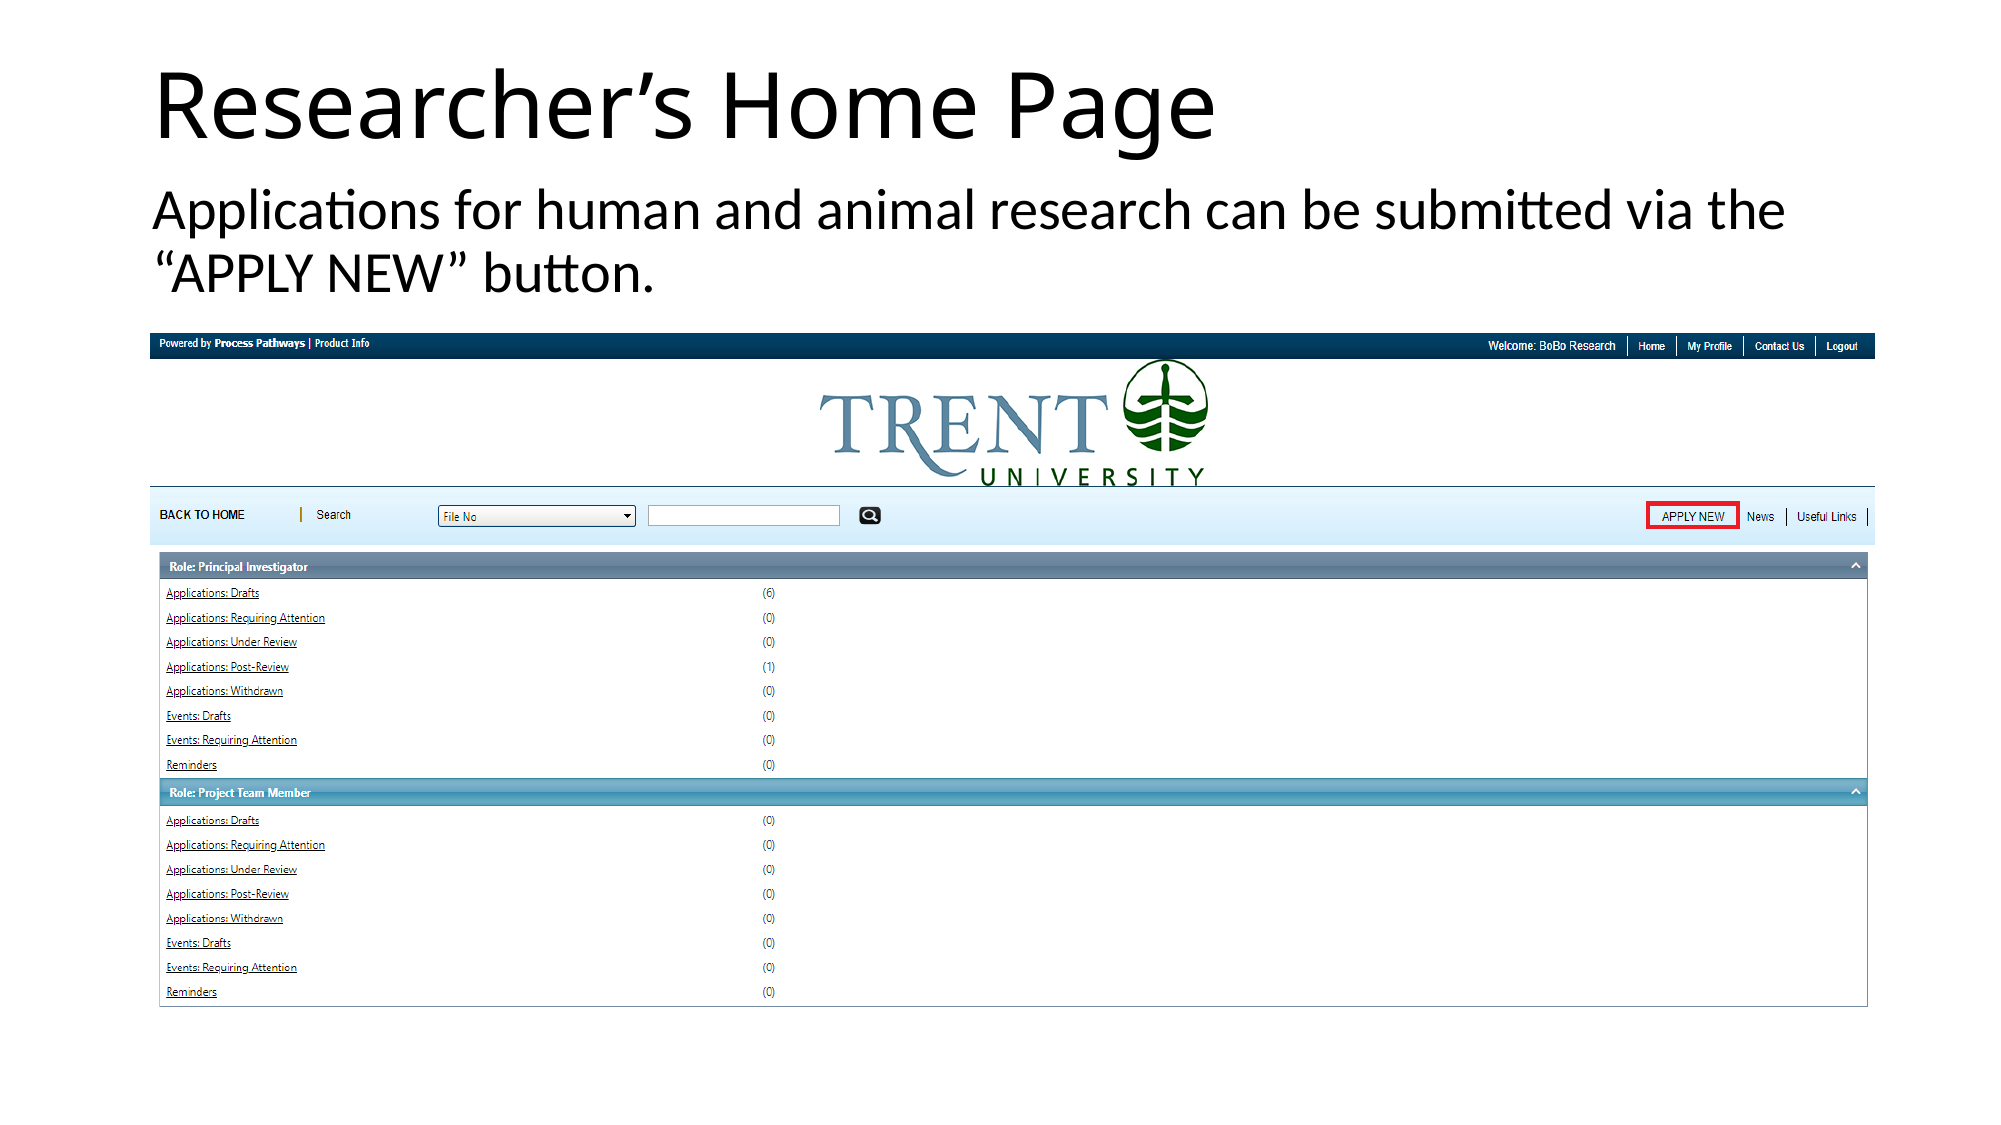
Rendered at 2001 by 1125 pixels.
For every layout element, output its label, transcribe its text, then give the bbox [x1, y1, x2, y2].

list Applications for human and animal research can be submitted via the “APPLY NEW” button. [137, 171, 1863, 362]
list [149, 333, 1875, 1017]
title Researcher’s Home Page [137, 46, 1863, 171]
